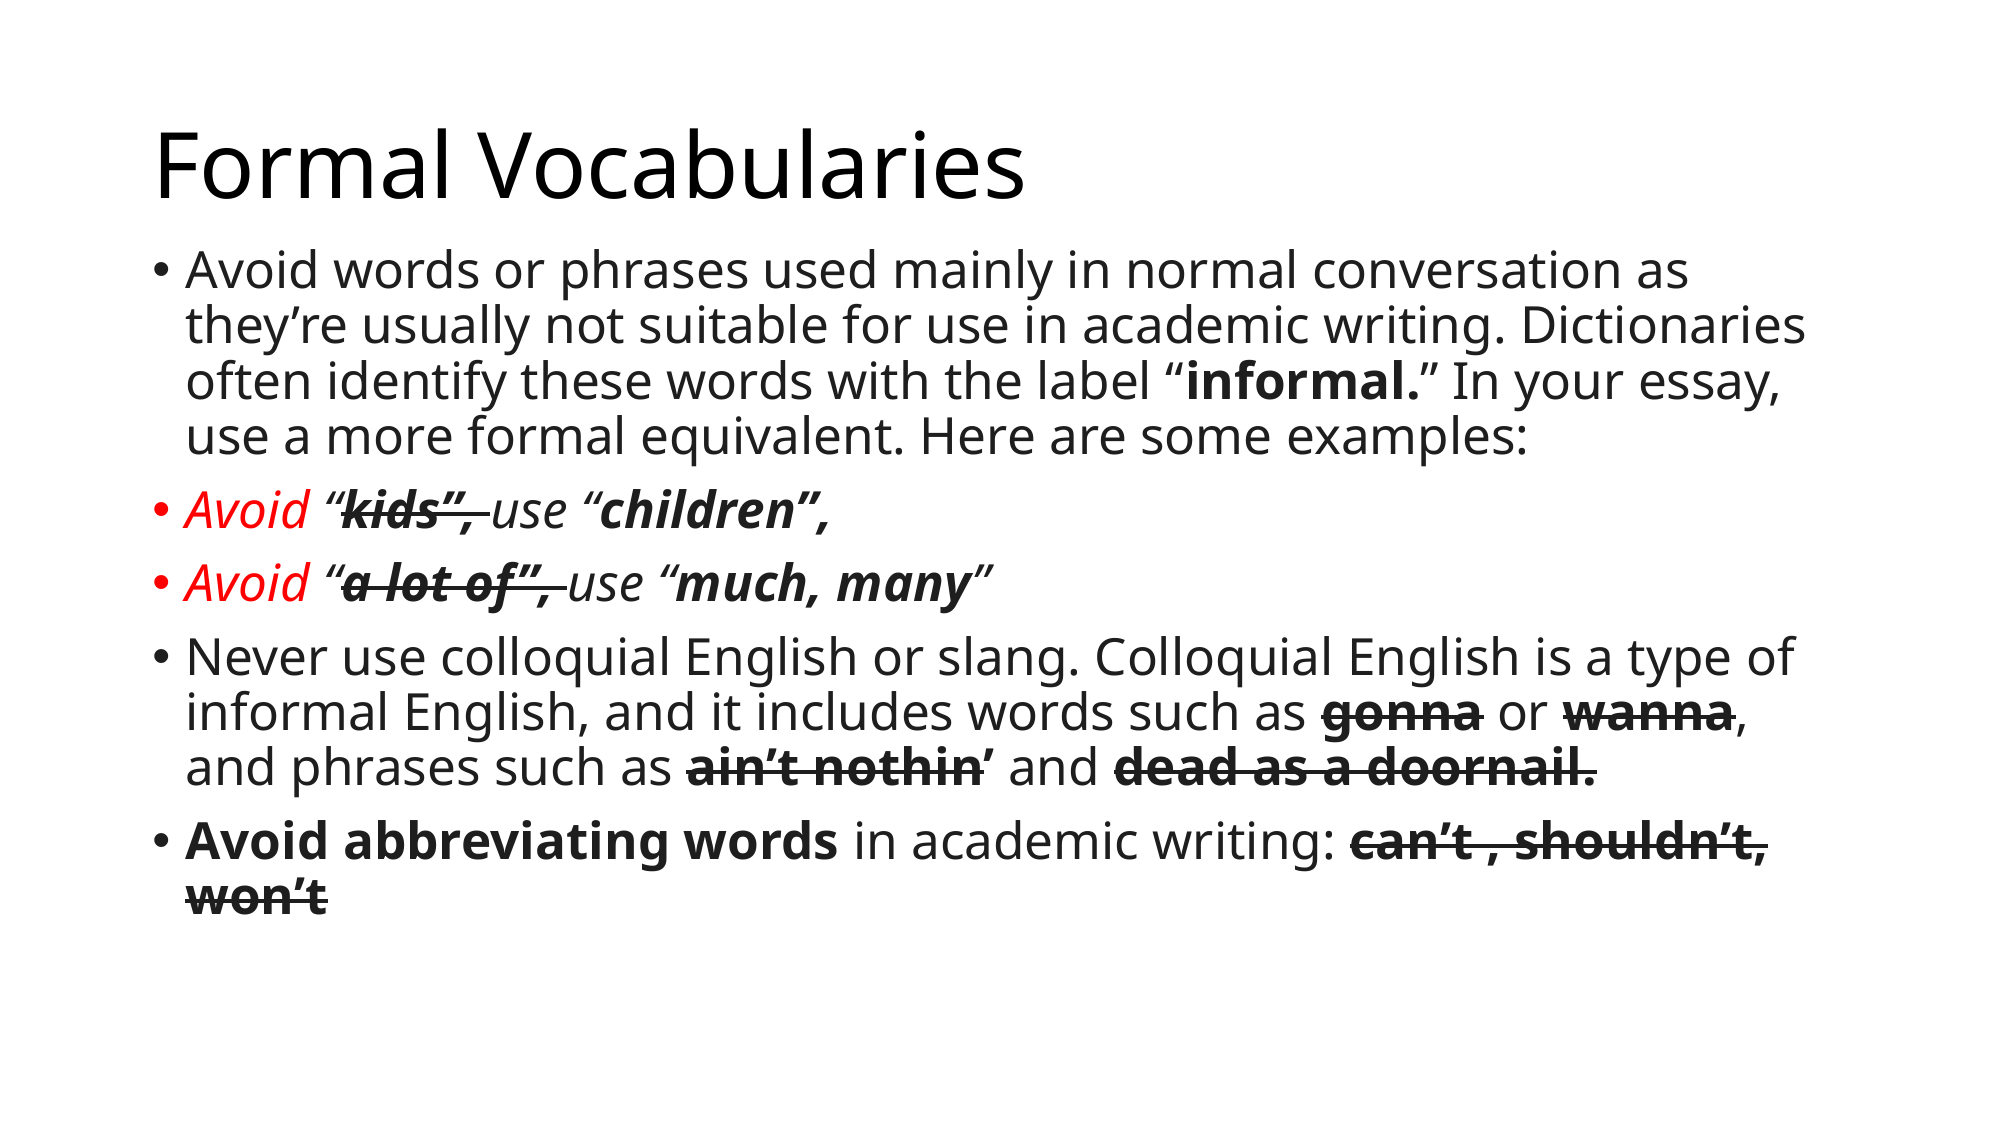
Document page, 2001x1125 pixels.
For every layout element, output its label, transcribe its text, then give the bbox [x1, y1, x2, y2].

title Formal Vocabularies [137, 59, 1863, 237]
list Avoid words or phrases used mainly in normal conversation as they’re usually not suitable for use in academic writing. Dictionaries often identify these words with the label “informal.” In your essay, use a more formal equivalent. Here are some examples: Avoid “kids”, use “children”, Avoid “a lot of”, use “much, many” Never use colloquial English or slang. Colloquial English is a type of informal English, and it includes words such as gonna or wanna, and phrases such as ain’t nothin’ and dead as a doornail. Avoid abbreviating words in academic writing: can’t , shouldn’t, won’t [137, 237, 1863, 1014]
